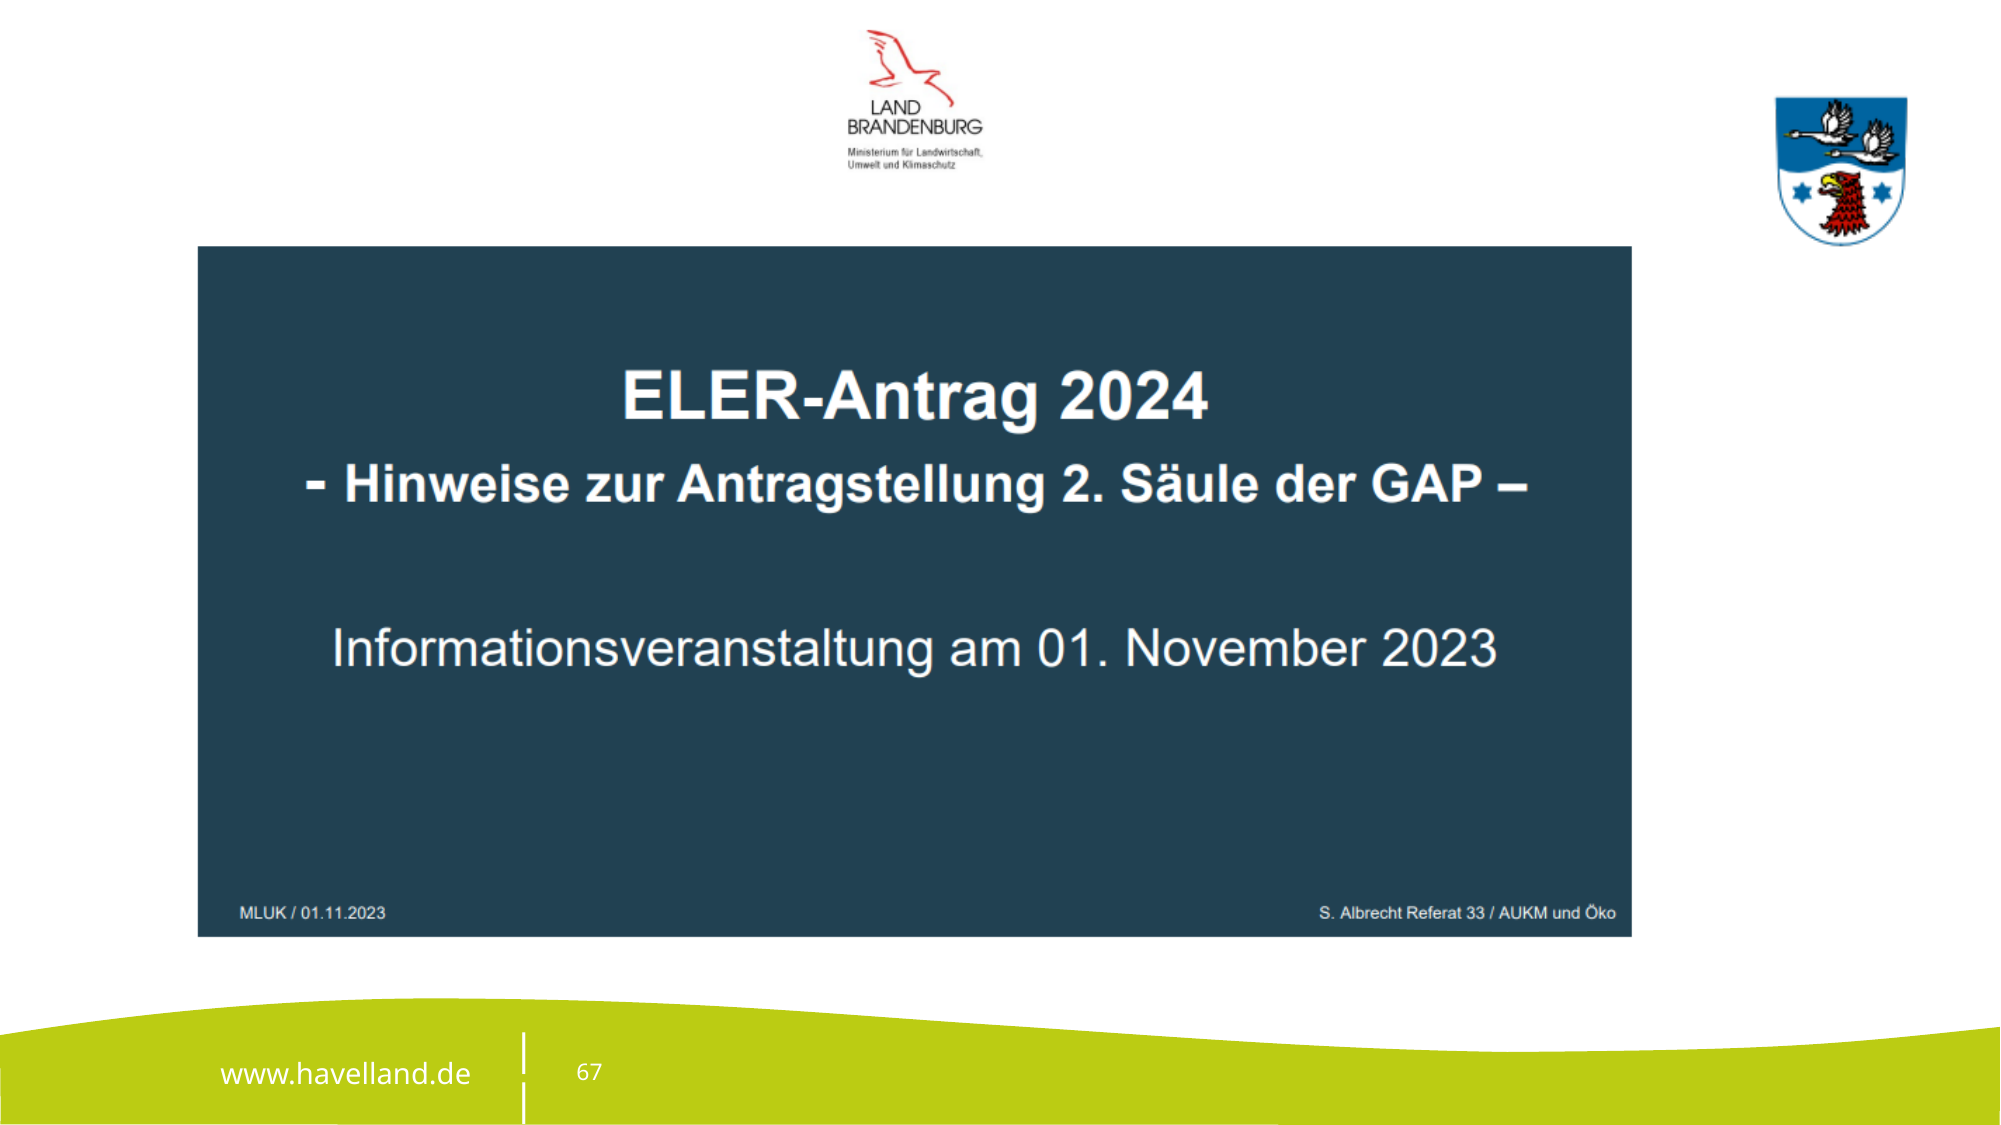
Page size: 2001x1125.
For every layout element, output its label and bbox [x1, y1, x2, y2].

picture [170, 12, 1677, 961]
